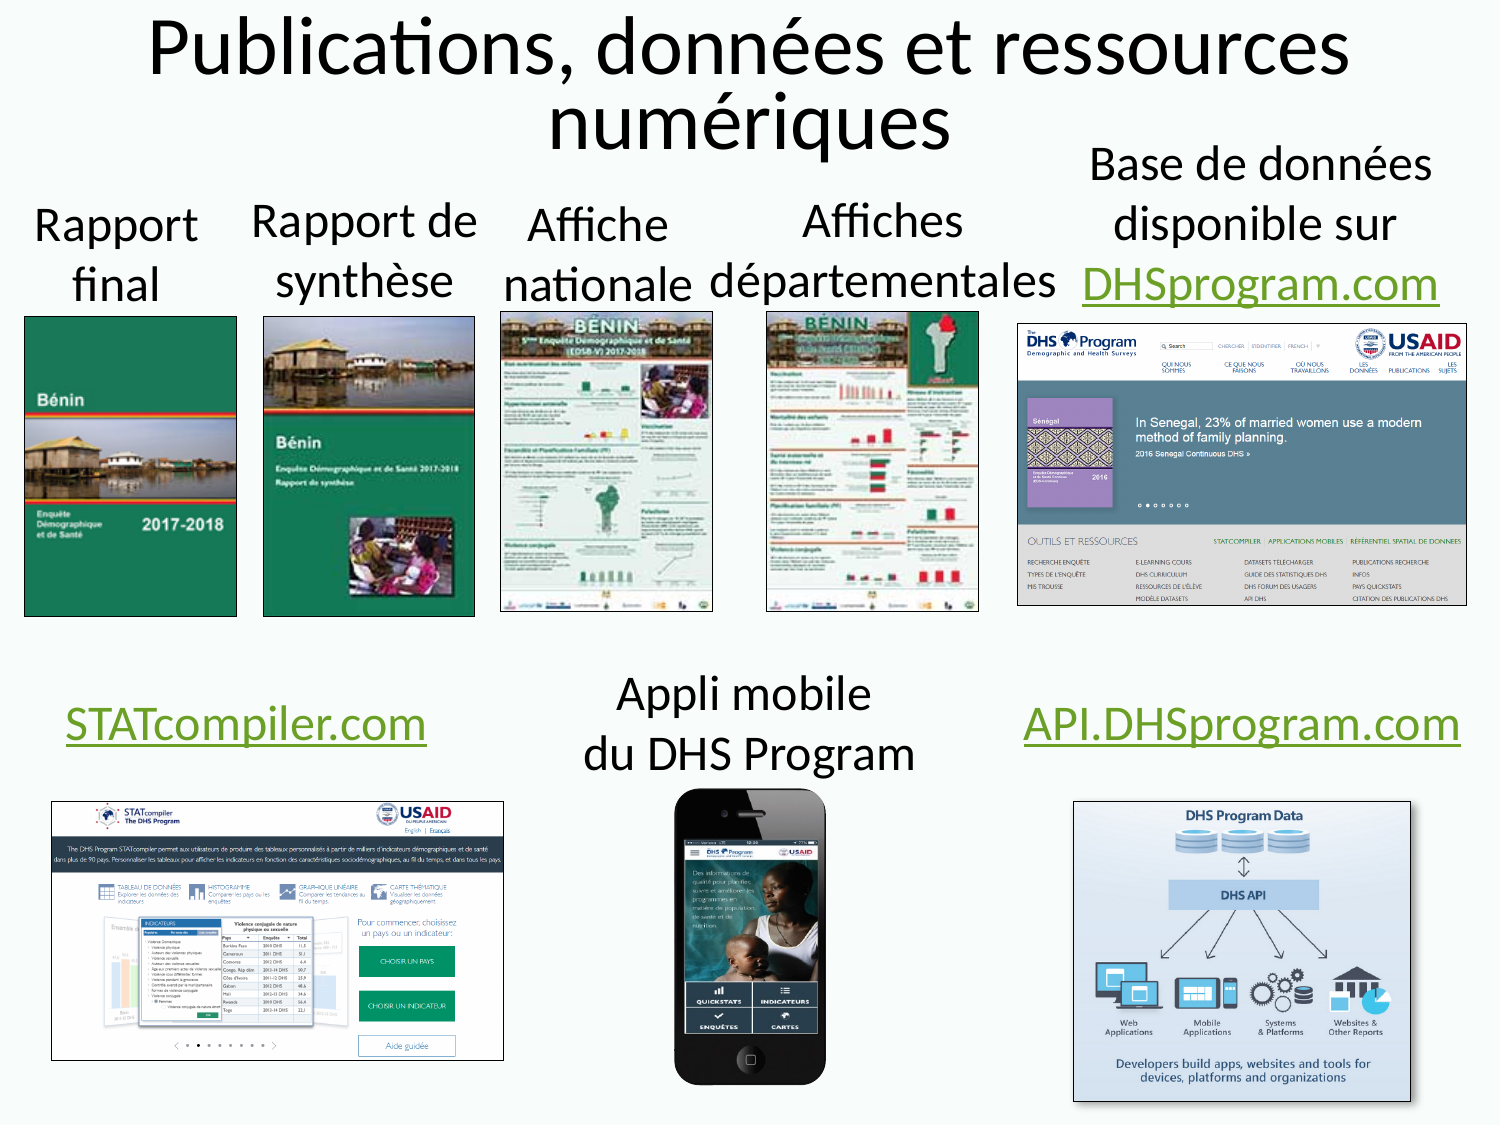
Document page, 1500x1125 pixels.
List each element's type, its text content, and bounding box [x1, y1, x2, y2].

text_box API.DHSprogram.com [997, 682, 1488, 758]
picture [674, 788, 826, 1086]
title Publications, données et ressources numériques [0, 0, 1500, 179]
text_box Rapport de synthèse [215, 180, 516, 315]
text_box Affiches départementales [693, 180, 1074, 315]
text_box STATcompiler.com [16, 682, 477, 758]
picture [1017, 323, 1467, 606]
picture [24, 316, 237, 617]
picture [766, 311, 979, 612]
text_box Rapport final [4, 183, 230, 319]
picture [500, 311, 713, 612]
text_box Appli mobile du DHS Program [504, 652, 996, 788]
picture [51, 801, 505, 1061]
text_box Base de données disponible sur DHSprogram.com [1042, 123, 1480, 318]
text_box Affiche nationale [477, 183, 693, 319]
picture [1073, 801, 1411, 1102]
picture [262, 316, 475, 617]
